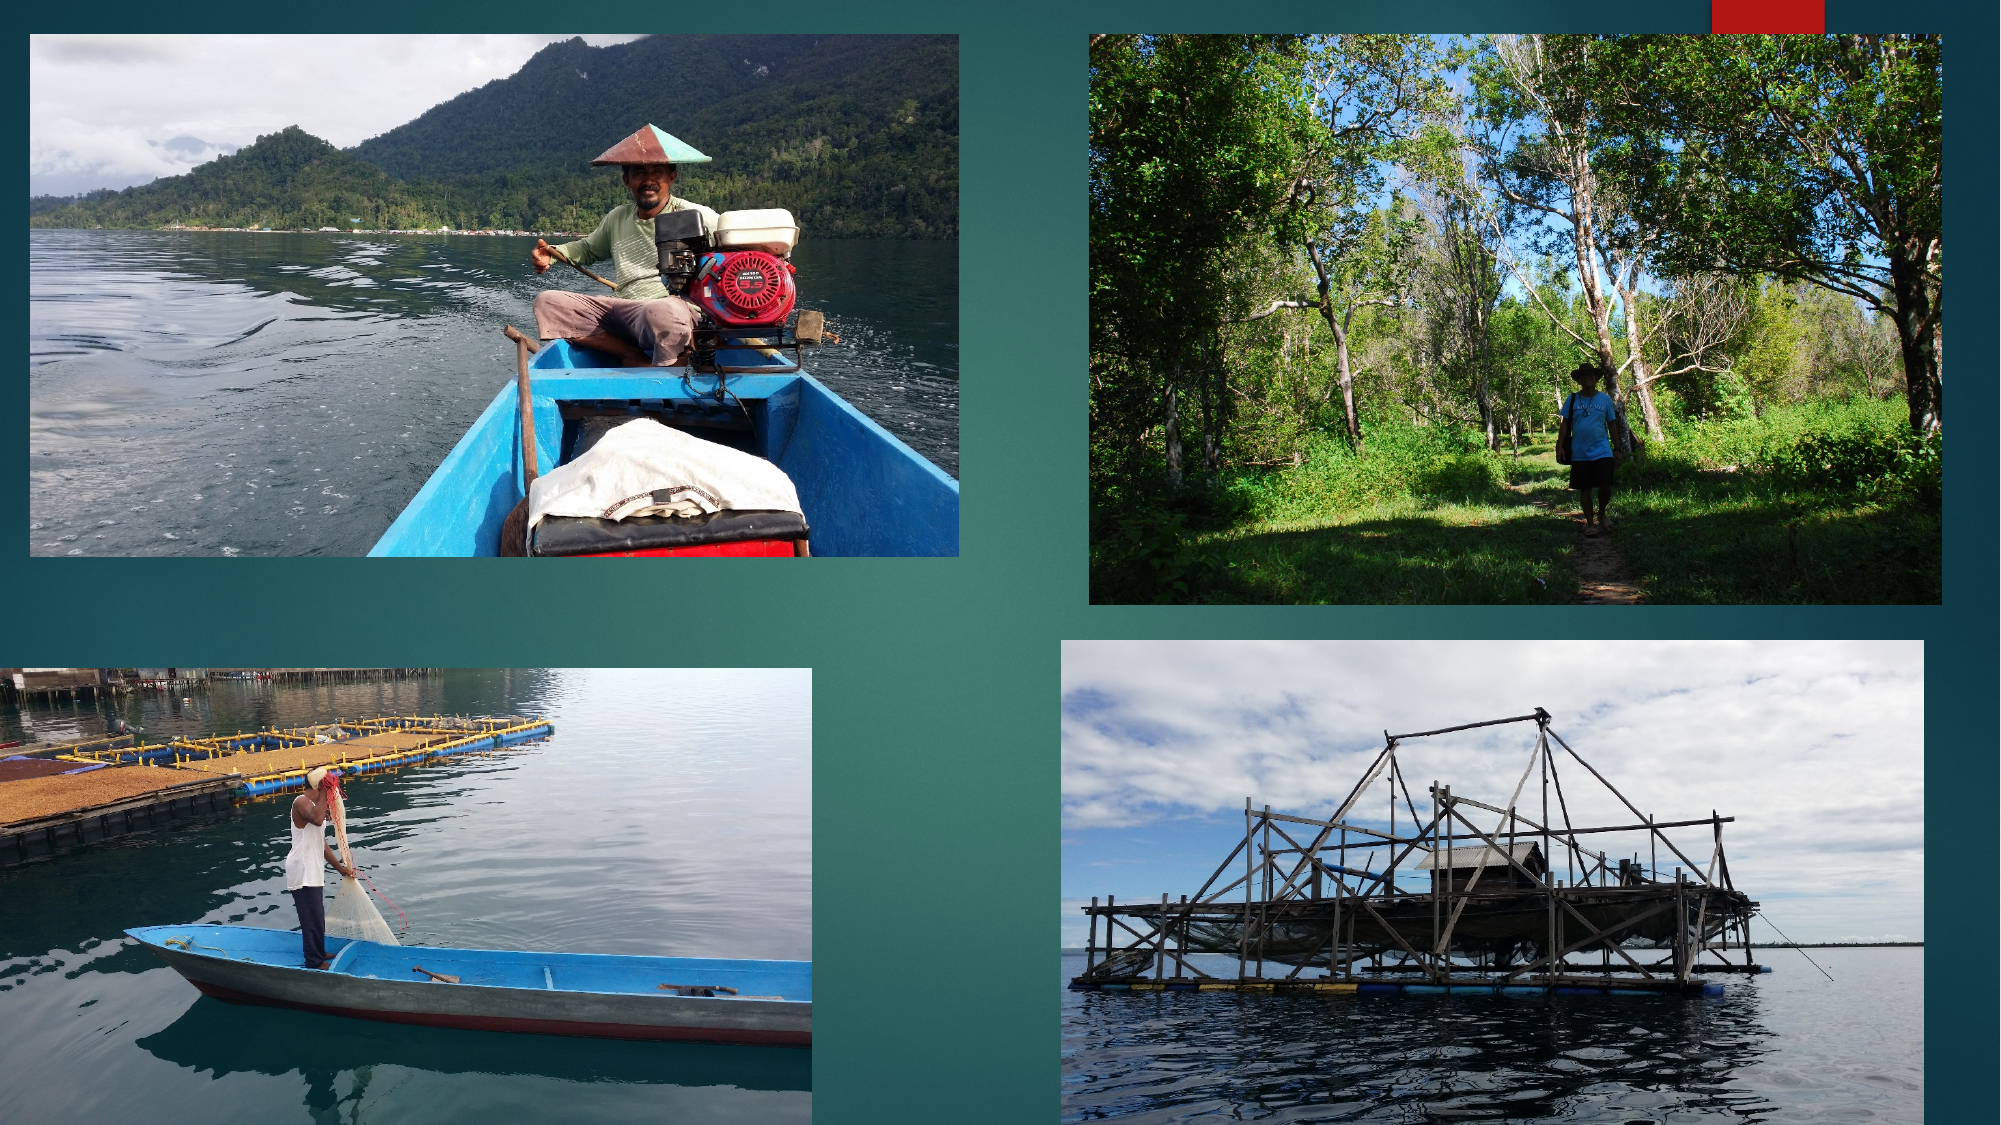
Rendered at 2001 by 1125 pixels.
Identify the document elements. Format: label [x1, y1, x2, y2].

picture [0, 34, 959, 668]
list [0, 668, 812, 1125]
picture [1089, 0, 1942, 605]
picture [1061, 639, 1924, 1125]
